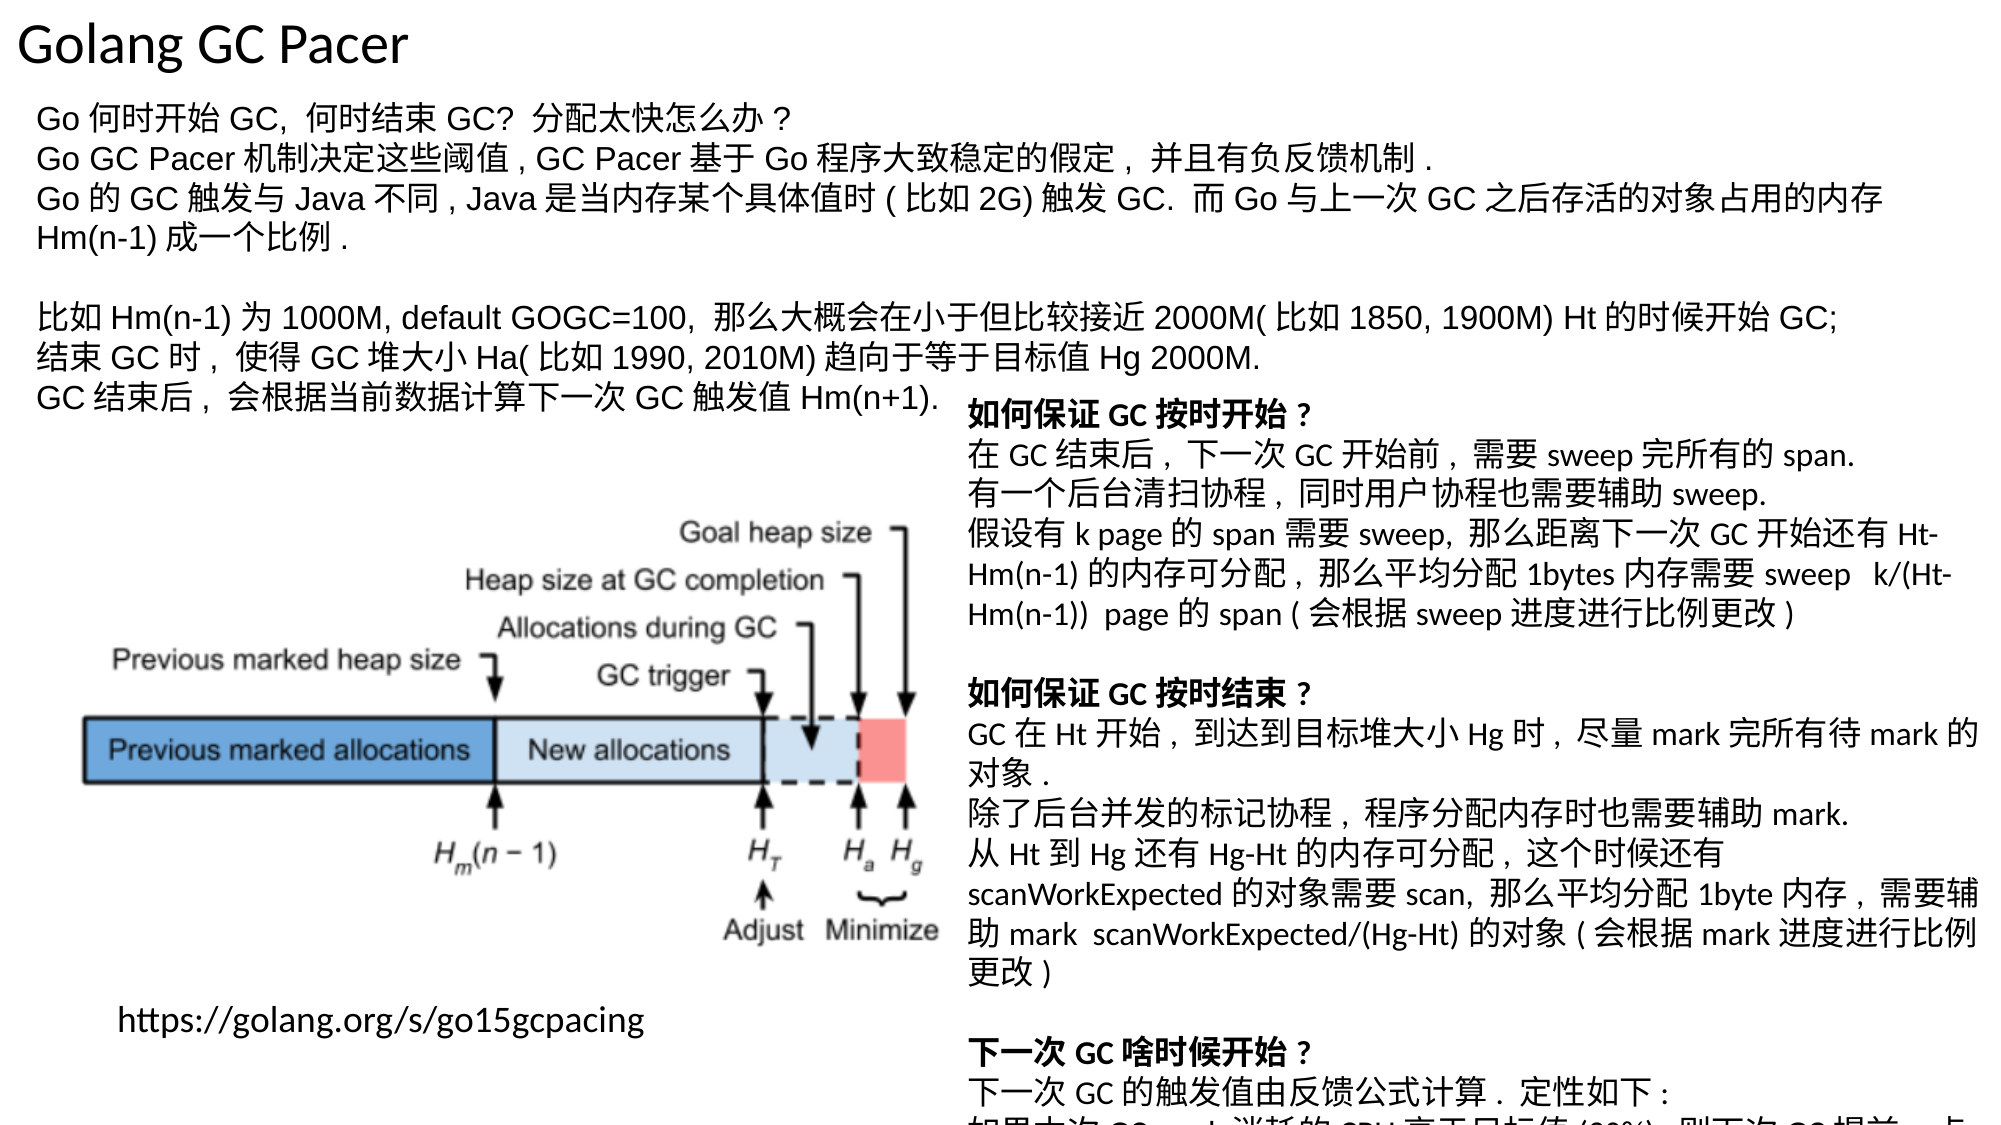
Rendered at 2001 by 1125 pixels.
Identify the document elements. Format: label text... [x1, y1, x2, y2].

text_box 如何保证GC按时开始? 在GC结束后, 下一次GC开始前, 需要sweep完所有的span. 有一个后台清扫协程, 同时用户协程也需要辅助sweep. 假设有k page的span需要sweep, 那么距离下一次GC开始还有Ht-Hm(n-1)的内存可分配, 那么平均分配1bytes内存需要sweep k/(Ht-Hm(n-1)) page的span (会根据sweep进度进行比例更改) 如何保证GC按时结束? GC在Ht开始, 到达到目标堆大小Hg时, 尽量mark完所有待mark的对象. 除了后台并发的标记协程, 程序分配内存时也需要辅助mark. 从Ht到Hg还有Hg-Ht的内存可分配, 这个时候还有scanWorkExpected的对象需要scan, 那么平均分配1byte内存, 需要辅助mark scanWorkExpected/(Hg-Ht)的对象(会根据mark进度进行比例更改) 下一次GC啥时候开始? 下一次GC的触发值由反馈公式计算. 定性如下: 如果本次GC mark消耗的CPU高于目标值(30%), 则下次GC提前一点. 如果本次GC的Ha高于Hg, 则下次GC提前一点. [952, 385, 2000, 1125]
text_box https://golang.org/s/go15gcpacing [102, 987, 682, 1048]
text_box Go何时开始GC, 何时结束GC? 分配太快怎么办? Go GC Pacer机制决定这些阈值, GC Pacer基于Go程序大致稳定的假定, 并且有负反馈机制. Go的GC触发与Java不同, Java是当内存某个具体值时(比如2G)触发GC. 而Go与上一次GC之后存活的对象占用的内存Hm(n-1)成一个比例. 比如Hm(n-1)为1000M, default GOGC=100, 那么大概会在小于但比较接近2000M(比如1850, 1900M) Ht的时候开始GC; 结束GC时, 使得GC堆大小Ha(比如1990, 2010M)趋向于等于目标值Hg 2000M. GC结束后, 会根据当前数据计算下一次GC触发值Hm(n+1). [21, 89, 1929, 424]
text_box Golang GC Pacer [2, 0, 1577, 83]
picture [0, 479, 1052, 968]
